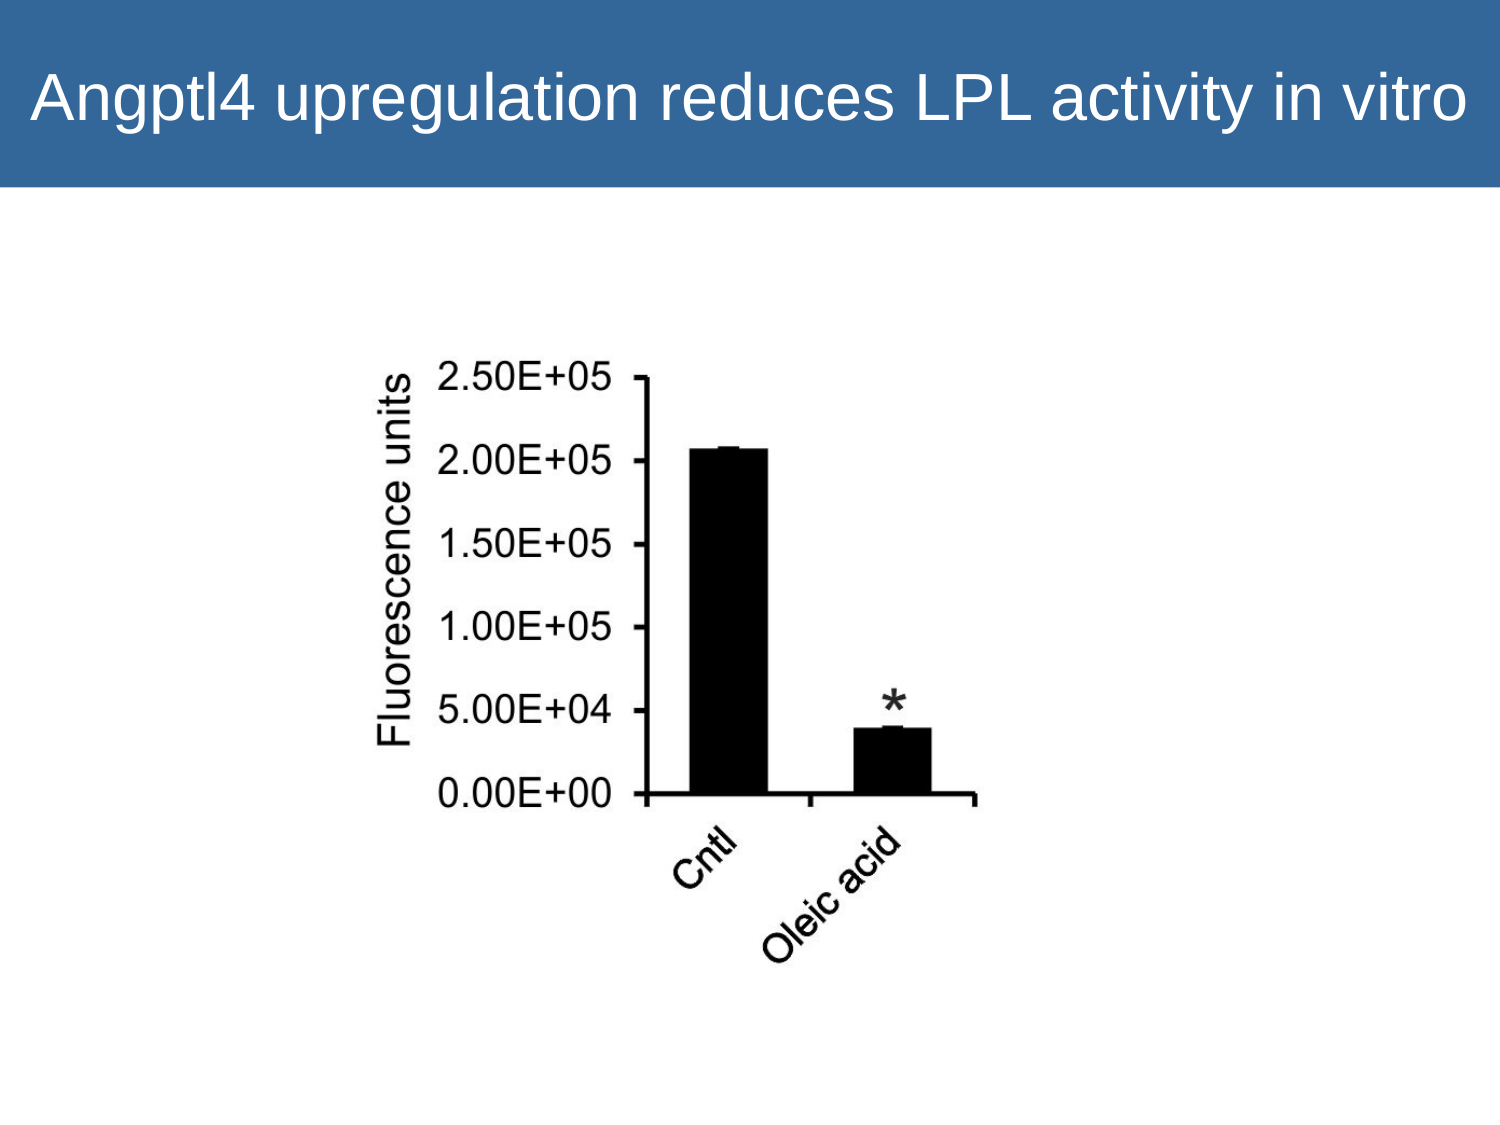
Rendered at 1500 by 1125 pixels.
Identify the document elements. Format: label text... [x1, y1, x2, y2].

picture [337, 321, 1011, 1001]
text_box Angptl4 upregulation reduces LPL activity in vitro [0, 0, 1500, 188]
